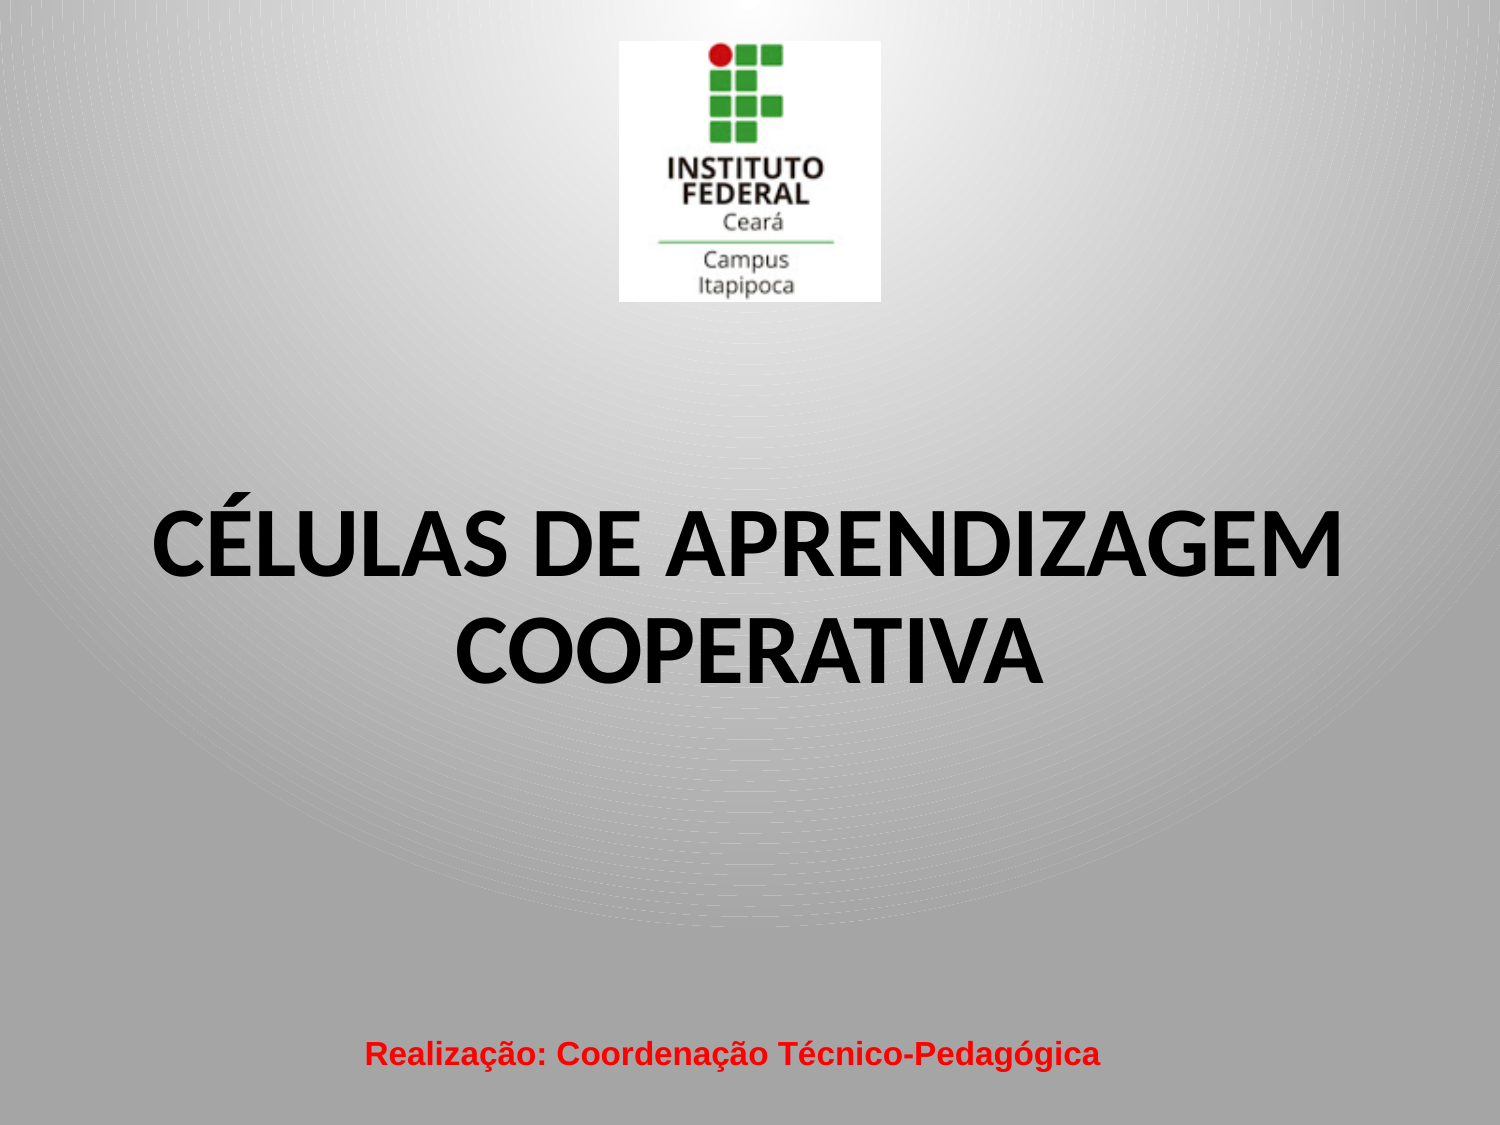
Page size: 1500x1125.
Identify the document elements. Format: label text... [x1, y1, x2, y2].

title CÉLULAS DE APRENDIZAGEM COOPERATIVA [109, 411, 1391, 714]
text_box Realização: Coordenação Técnico-Pedagógica [349, 1024, 1151, 1080]
picture [619, 41, 881, 302]
